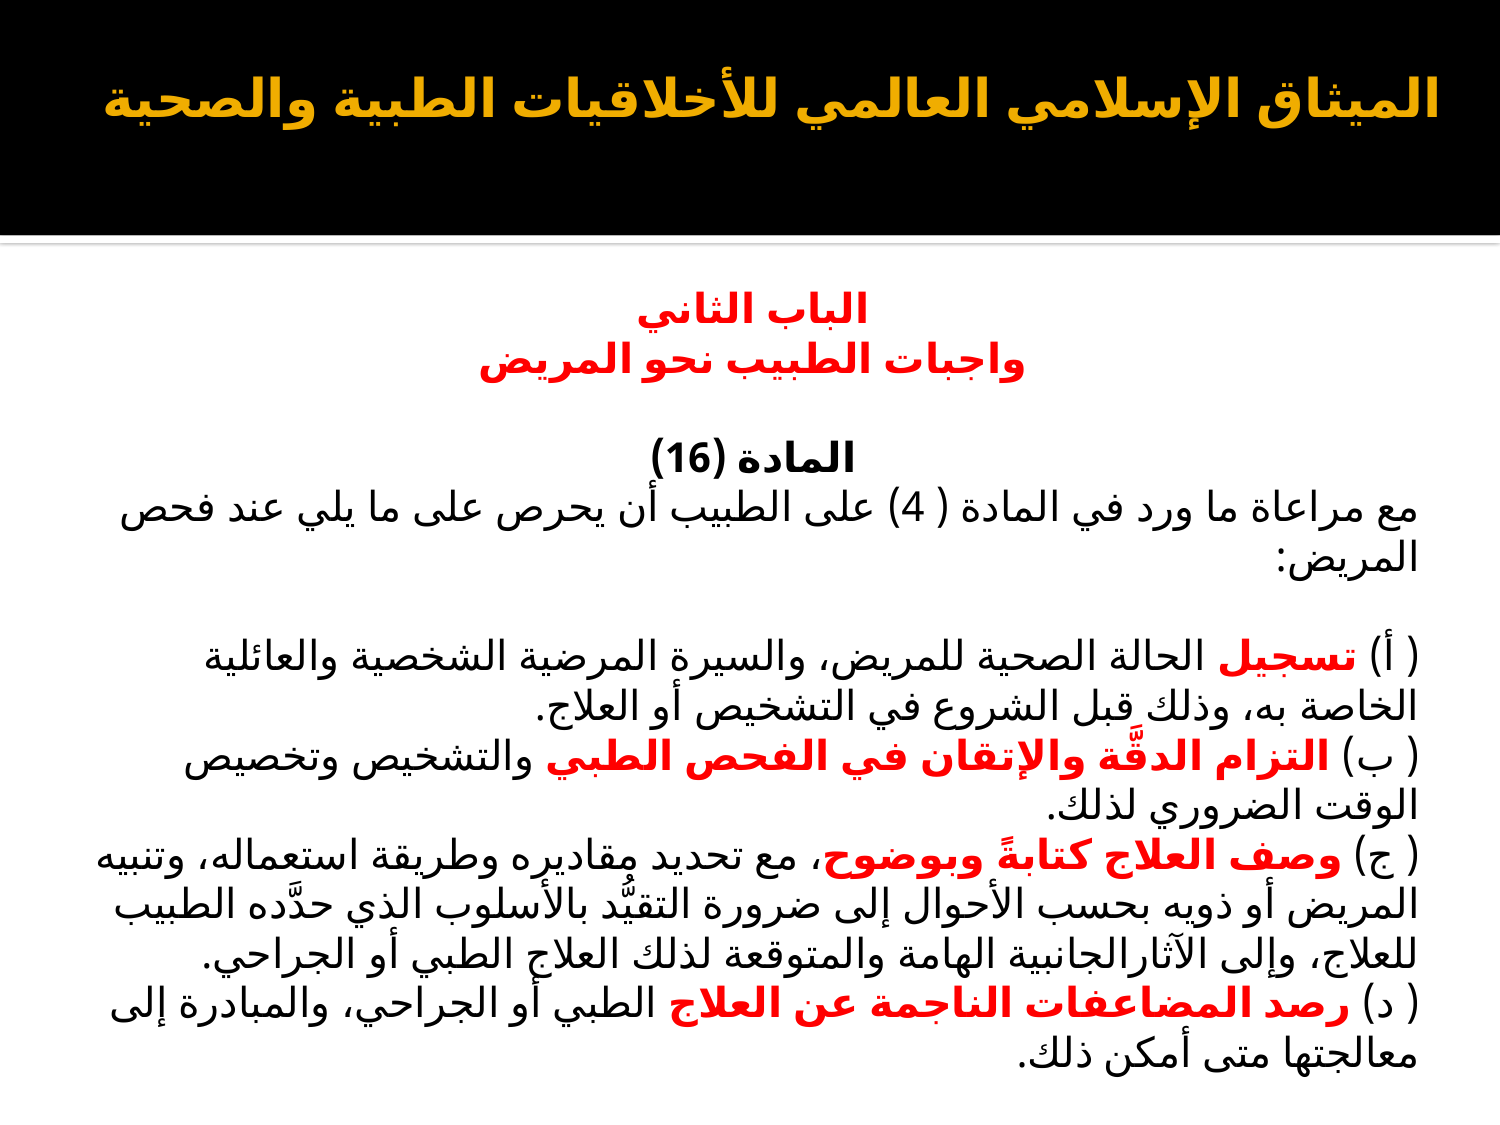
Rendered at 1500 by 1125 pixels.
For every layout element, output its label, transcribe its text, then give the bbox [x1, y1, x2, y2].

list الباب الثاني واجبات الطبيب نحو المريض المادة (16) مع مراعاة ما ورد في المادة ( 4) على الطبيب أن يحرص على ما يلي عند فحص المريض: ( أ) تسجيل الحالة الصحية للمريض، والسيرة المرضية الشخصية والعائلية الخاصة به، وذلك قبل الشروع في التشخيص أو العلاج. ( ب) التزام الدقَّة والإتقان في الفحص الطبي والتشخيص وتخصيص الوقت الضروري لذلك. ( ج) وصف العلاج كتابةً وبوضوح، مع تحديد مقاديره وطريقة استعماله، وتنبيه المريض أو ذويه بحسب الأحوال إلى ضرورة التقيُّد بالأسلوب الذي حدَّده الطبيب للعلاج، وإلى الآثارالجانبية الهامة والمتوقعة لذلك العلاج الطبي أو الجراحي. ( د) رصد المضاعفات الناجمة عن العلاج الطبي أو الجراحي، والمبادرة إلى معالجتها متى أمكن ذلك. [76, 267, 1451, 1125]
title الميثاق الإسلامي العالمي للأخلاقيات الطبية والصحية [75, 25, 1463, 231]
